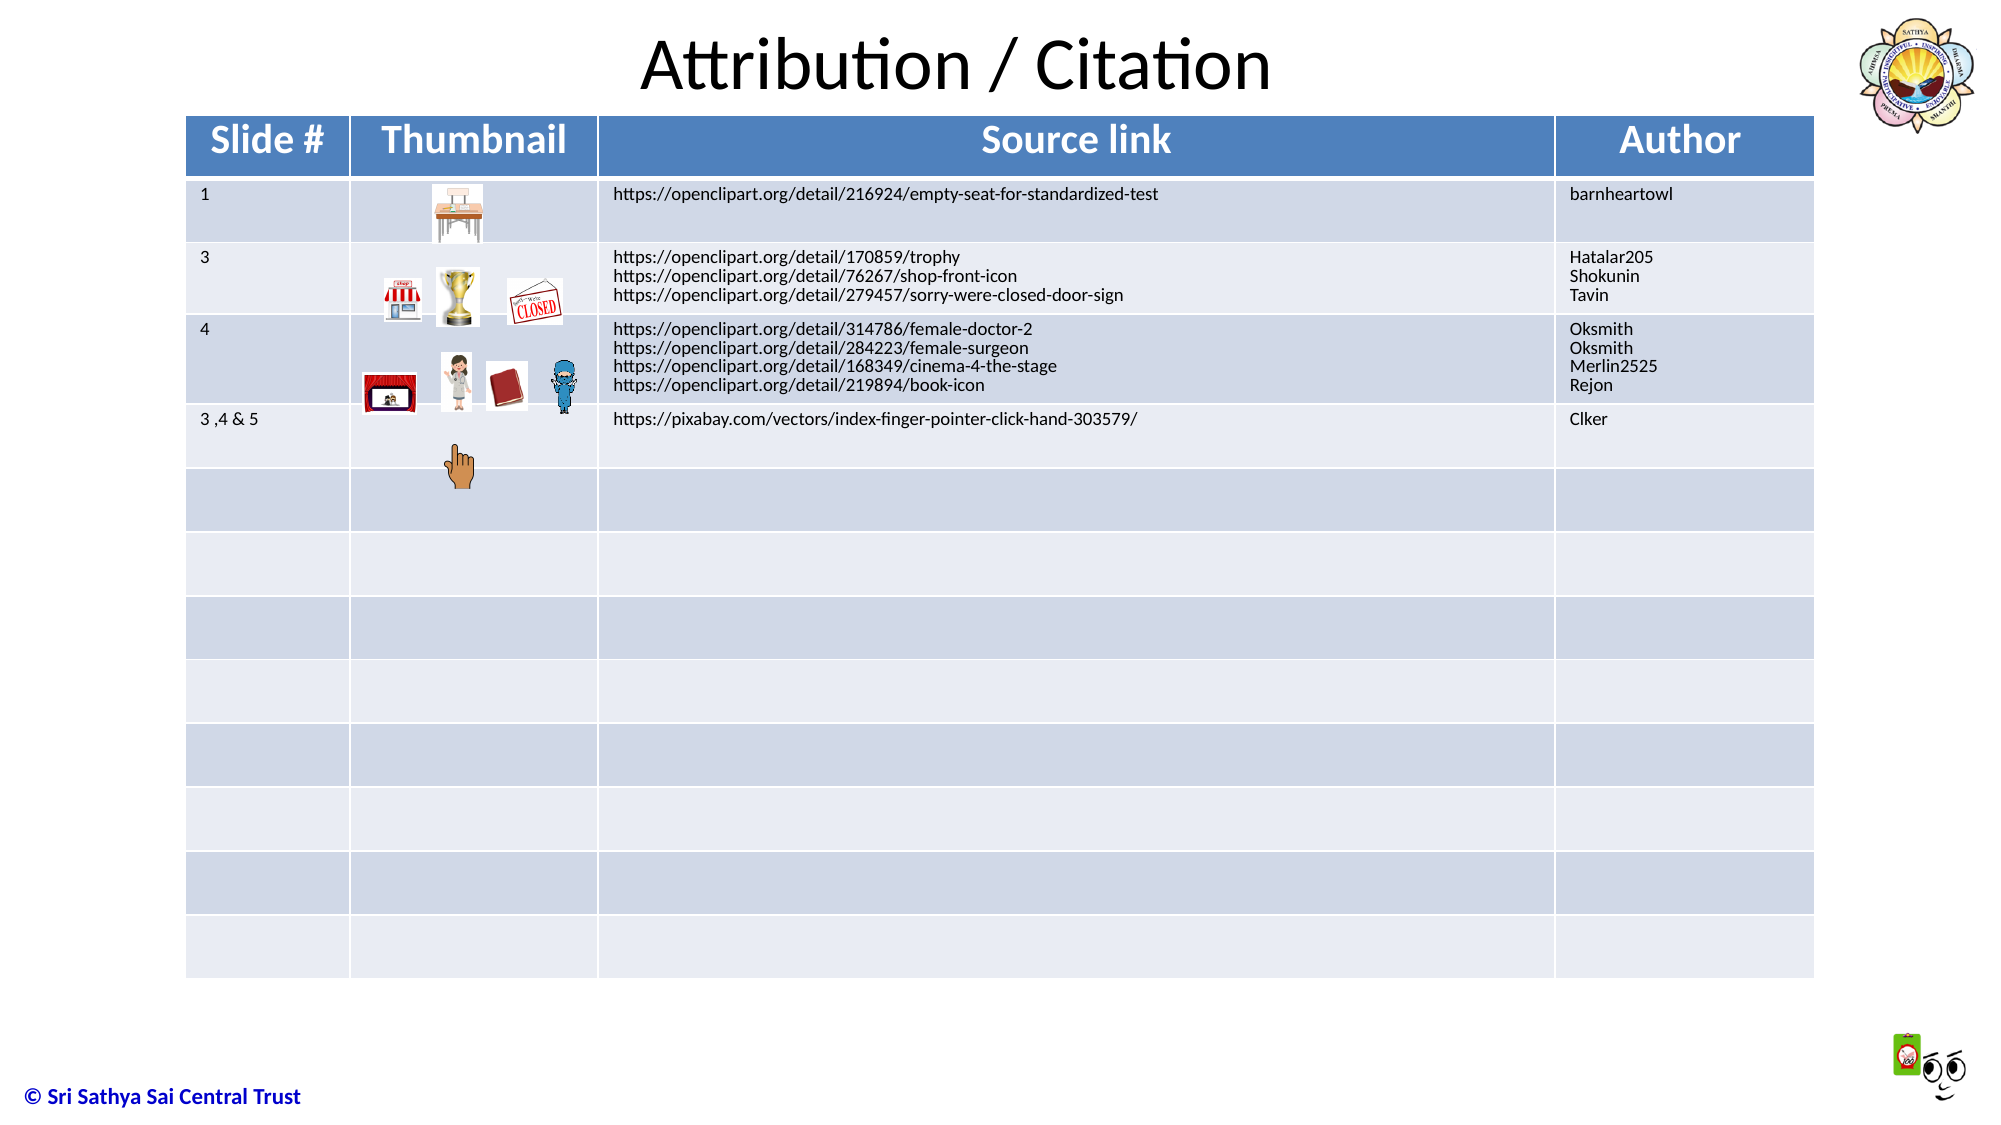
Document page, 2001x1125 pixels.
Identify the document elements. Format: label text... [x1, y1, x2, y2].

table_cell [351, 181, 597, 242]
table_cell [1556, 597, 1814, 659]
table_cell [351, 724, 597, 786]
table_cell https://pixabay.com/vectors/index-finger-pointer-click-hand-303579/ [599, 405, 1554, 467]
table_cell [599, 660, 1554, 722]
table_cell [186, 660, 349, 722]
table_cell [351, 597, 597, 659]
table_cell [351, 315, 597, 403]
table_cell [351, 469, 597, 531]
table_cell [186, 469, 349, 531]
table_cell [186, 533, 349, 595]
table_cell [1556, 788, 1814, 850]
table_cell [186, 788, 349, 850]
table_cell [351, 243, 597, 313]
table_cell 4 [186, 315, 349, 403]
picture [440, 352, 472, 412]
table_cell [599, 597, 1554, 659]
table_cell Oksmith Oksmith Merlin2525 Rejon [1556, 315, 1814, 403]
picture [506, 278, 564, 325]
picture [361, 372, 417, 415]
table_cell barnheartowl [1556, 181, 1814, 242]
table_header Source link [599, 116, 1554, 176]
table_cell [186, 916, 349, 978]
table_cell Hatalar205 Shokunin Tavin [1556, 243, 1814, 313]
table_cell [351, 533, 597, 595]
table_cell [186, 852, 349, 914]
picture [436, 266, 480, 327]
table_header Thumbnail [351, 116, 597, 176]
picture [432, 184, 483, 244]
picture [550, 360, 577, 414]
table_cell [599, 852, 1554, 914]
table_cell [599, 724, 1554, 786]
table_cell [1556, 724, 1814, 786]
title Attribution / Citation [539, 7, 1375, 90]
table_cell https://openclipart.org/detail/170859/trophy https://openclipart.org/detail/76267/shop-front-icon https://openclipart.org/detail/279457/sorry-were-closed-door-sign [599, 243, 1554, 313]
table_header Slide # [186, 116, 349, 176]
table_cell [351, 916, 597, 978]
table_cell [351, 788, 597, 850]
table_cell 3 ,4 & 5 [186, 405, 349, 467]
table_cell [599, 788, 1554, 850]
picture [1855, 15, 1977, 134]
table_cell [1556, 469, 1814, 531]
table_cell [186, 597, 349, 659]
table_cell [1556, 533, 1814, 595]
table_cell 3 [186, 243, 349, 313]
table_cell Clker [1556, 405, 1814, 467]
table_header Author [1556, 116, 1814, 176]
picture [384, 278, 422, 323]
table_cell [351, 852, 597, 914]
table_cell https://openclipart.org/detail/216924/empty-seat-for-standardized-test [599, 181, 1554, 242]
table_cell [186, 724, 349, 786]
table_cell 1 [186, 181, 349, 242]
picture [444, 444, 474, 489]
table_cell [599, 533, 1554, 595]
table_cell [1556, 660, 1814, 722]
picture [1858, 991, 1977, 1110]
table_cell [351, 405, 597, 467]
table_cell [599, 469, 1554, 531]
table_cell [351, 660, 597, 722]
table_cell [1556, 916, 1814, 978]
table_cell [599, 916, 1554, 978]
picture [486, 361, 528, 411]
table_cell [1556, 852, 1814, 914]
table_cell https://openclipart.org/detail/314786/female-doctor-2 https://openclipart.org/detail/284223/female-surgeon https://openclipart.org/detail/168349/cinema-4-the-stage https://openclipart.org/detail/219894/book-icon [599, 315, 1554, 403]
